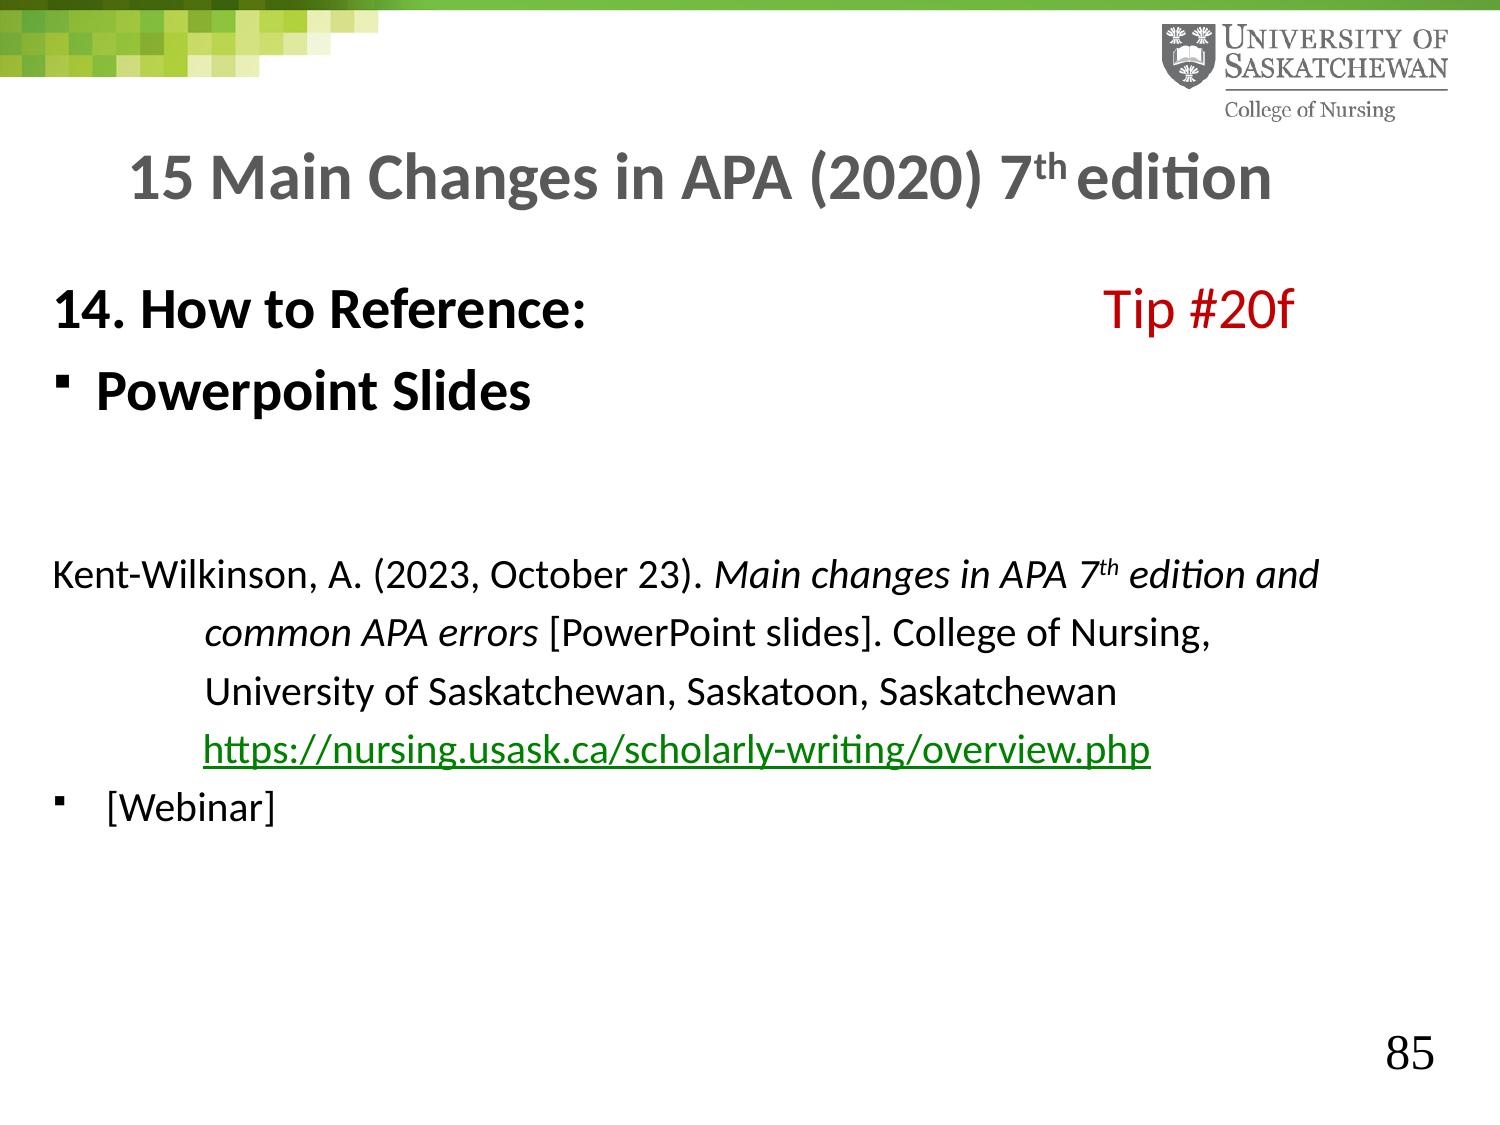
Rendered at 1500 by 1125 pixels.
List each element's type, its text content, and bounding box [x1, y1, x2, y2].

list 14. How to Reference: Tip #20f Powerpoint Slides Kent-Wilkinson, A. (2023, October 23). Main changes in APA 7th edition and common APA errors [PowerPoint slides]. College of Nursing, University of Saskatchewan, Saskatoon, Saskatchewan https://nursing.usask.ca/scholarly-writing/overview.php [Webinar] [37, 262, 1441, 1000]
picture [0, 0, 1500, 400]
title 15 Main Changes in APA (2020) 7th edition [37, 137, 1441, 238]
